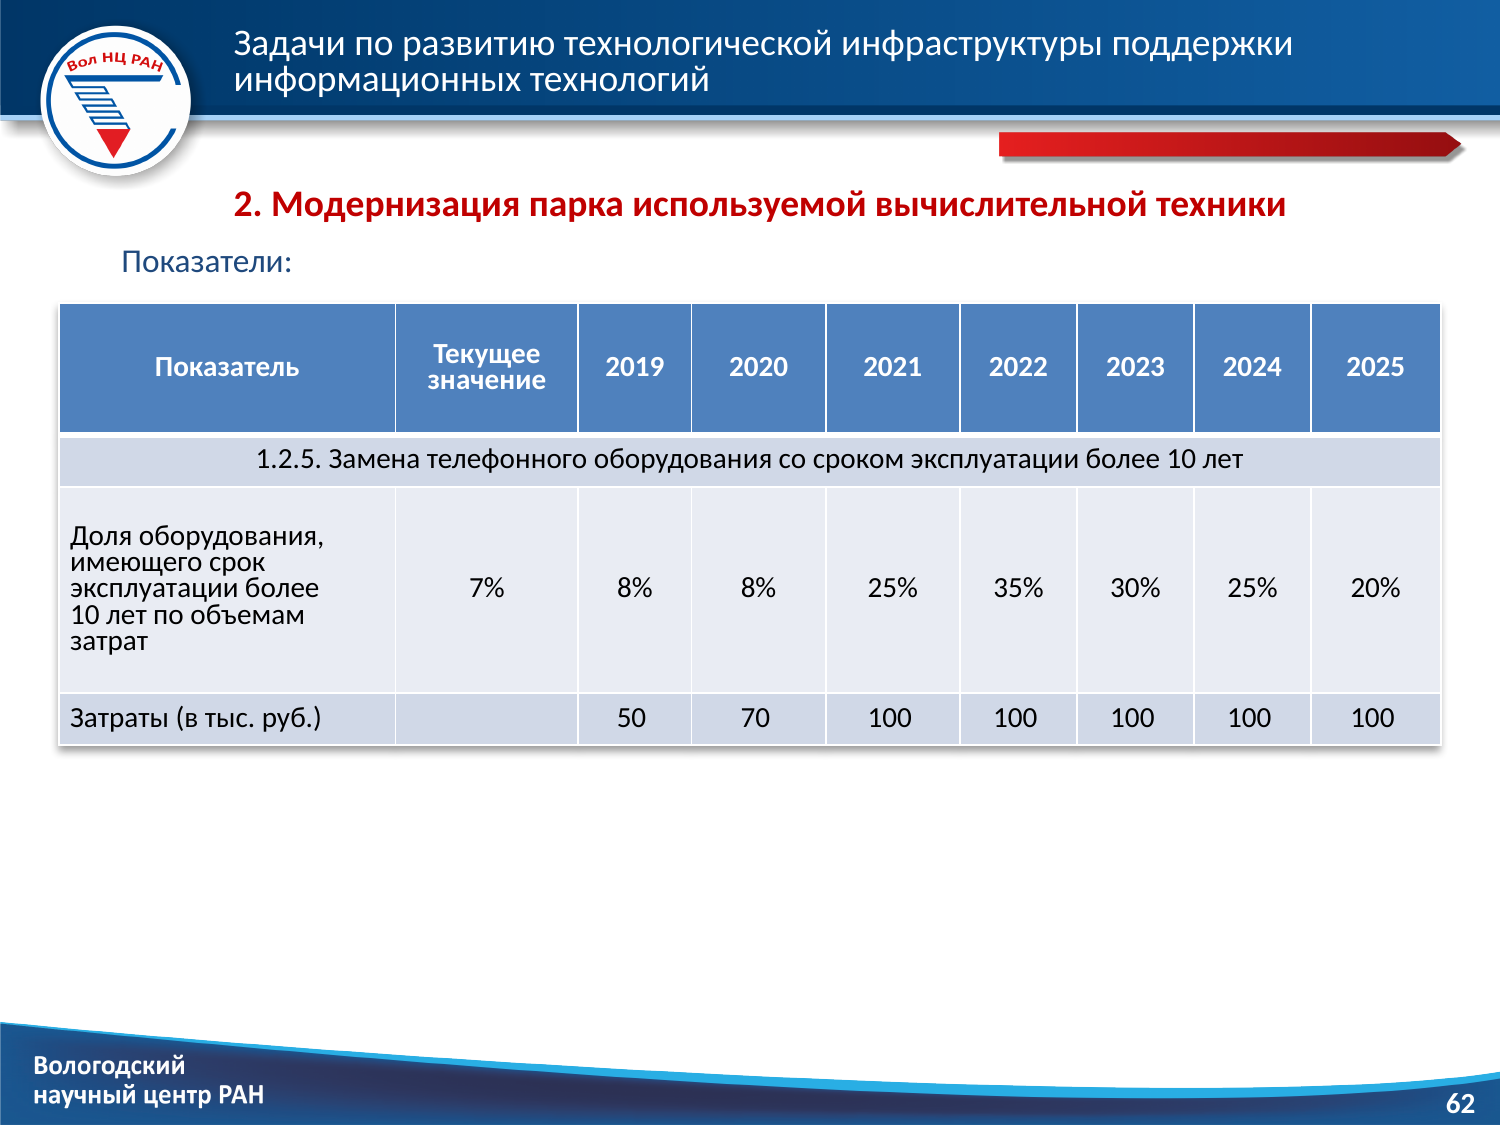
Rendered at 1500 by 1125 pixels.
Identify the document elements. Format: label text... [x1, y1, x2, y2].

picture [0, 0, 1500, 1125]
table_header 2024 [1195, 304, 1310, 432]
table_header Текущее значение [396, 304, 577, 432]
table_cell 100 [961, 694, 1076, 744]
table_cell [396, 694, 577, 744]
table_cell 1.2.5. Замена телефонного оборудования со сроком эксплуатации более 10 лет [60, 438, 1440, 486]
table_cell 35% [961, 488, 1076, 692]
table_cell 20% [1312, 488, 1440, 692]
table_header 2022 [961, 304, 1076, 432]
table_cell 50 [579, 694, 691, 744]
table_cell 8% [579, 488, 691, 692]
table_header 2025 [1312, 304, 1440, 432]
table_cell 30% [1078, 488, 1193, 692]
table_cell 7% [396, 488, 577, 692]
table_header 2021 [827, 304, 959, 432]
table_cell 25% [827, 488, 959, 692]
table_header 2019 [579, 304, 691, 432]
text_box 2. Модернизация парка используемой вычислительной техники [218, 179, 1435, 231]
table_cell 100 [1312, 694, 1440, 744]
table_cell Доля оборудования, имеющего срок эксплуатации более 10 лет по объемам затрат [60, 488, 395, 692]
text_box 62 [1415, 1074, 1491, 1125]
table_cell 100 [827, 694, 959, 744]
title Задачи по развитию технологической инфраструктуры поддержки информационных технологий [216, 0, 1500, 166]
text_box Показатели: [105, 230, 1418, 288]
table_cell 100 [1195, 694, 1310, 744]
table_cell Затраты (в тыс. руб.) [60, 694, 395, 744]
table_header 2020 [692, 304, 825, 432]
table_header Показатель [60, 304, 395, 432]
table_header 2023 [1078, 304, 1193, 432]
table_cell 70 [692, 694, 825, 744]
table_cell 25% [1195, 488, 1310, 692]
table_cell 8% [692, 488, 825, 692]
table_cell 100 [1078, 694, 1193, 744]
